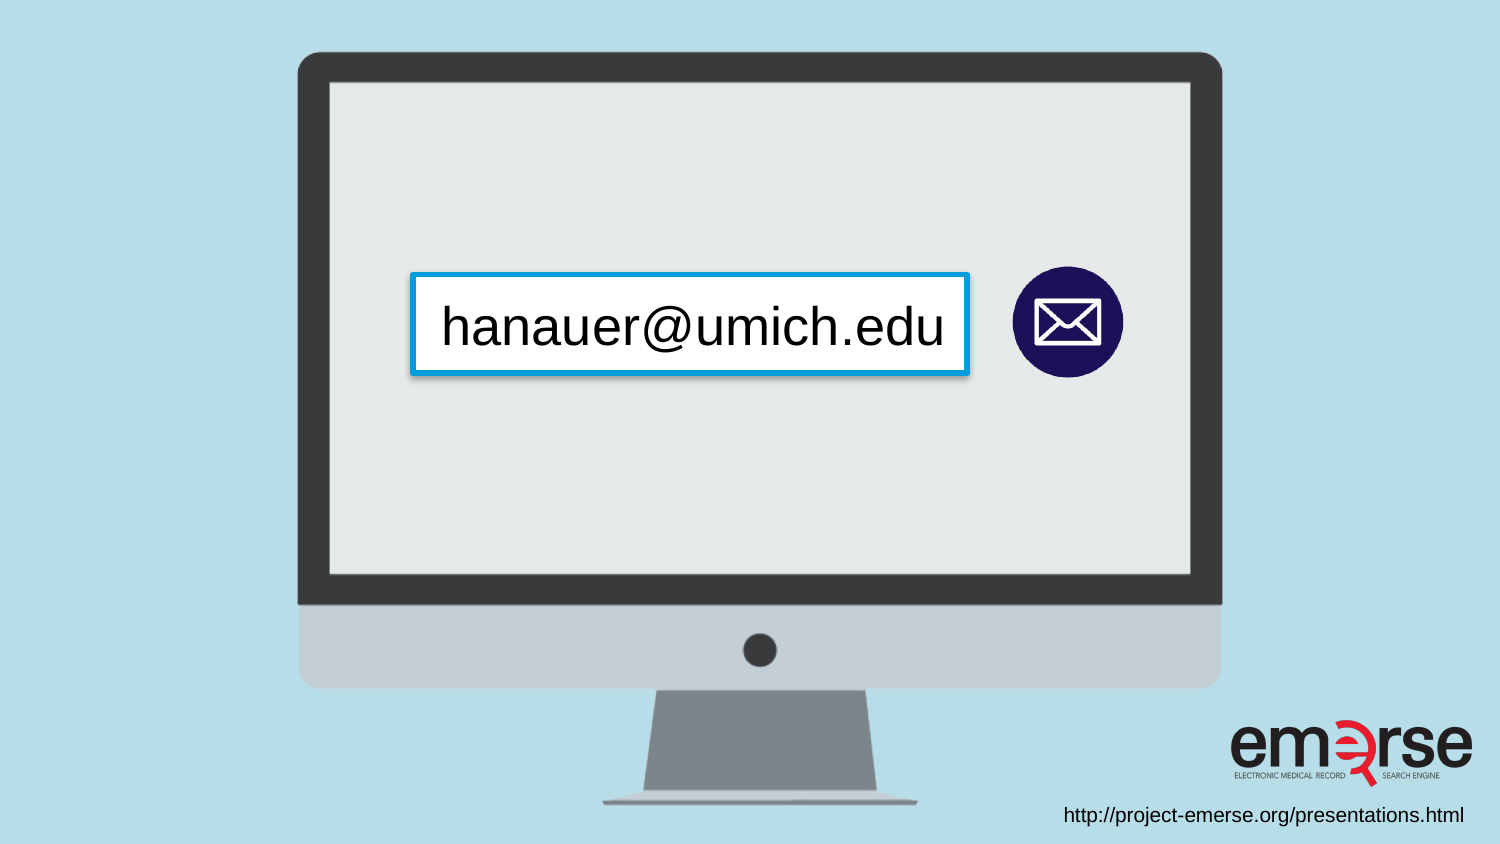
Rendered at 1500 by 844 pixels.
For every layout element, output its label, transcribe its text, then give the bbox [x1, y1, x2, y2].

text_box http://project-emerse.org/presentations.html [1283, 794, 1497, 835]
picture [211, 0, 1473, 834]
